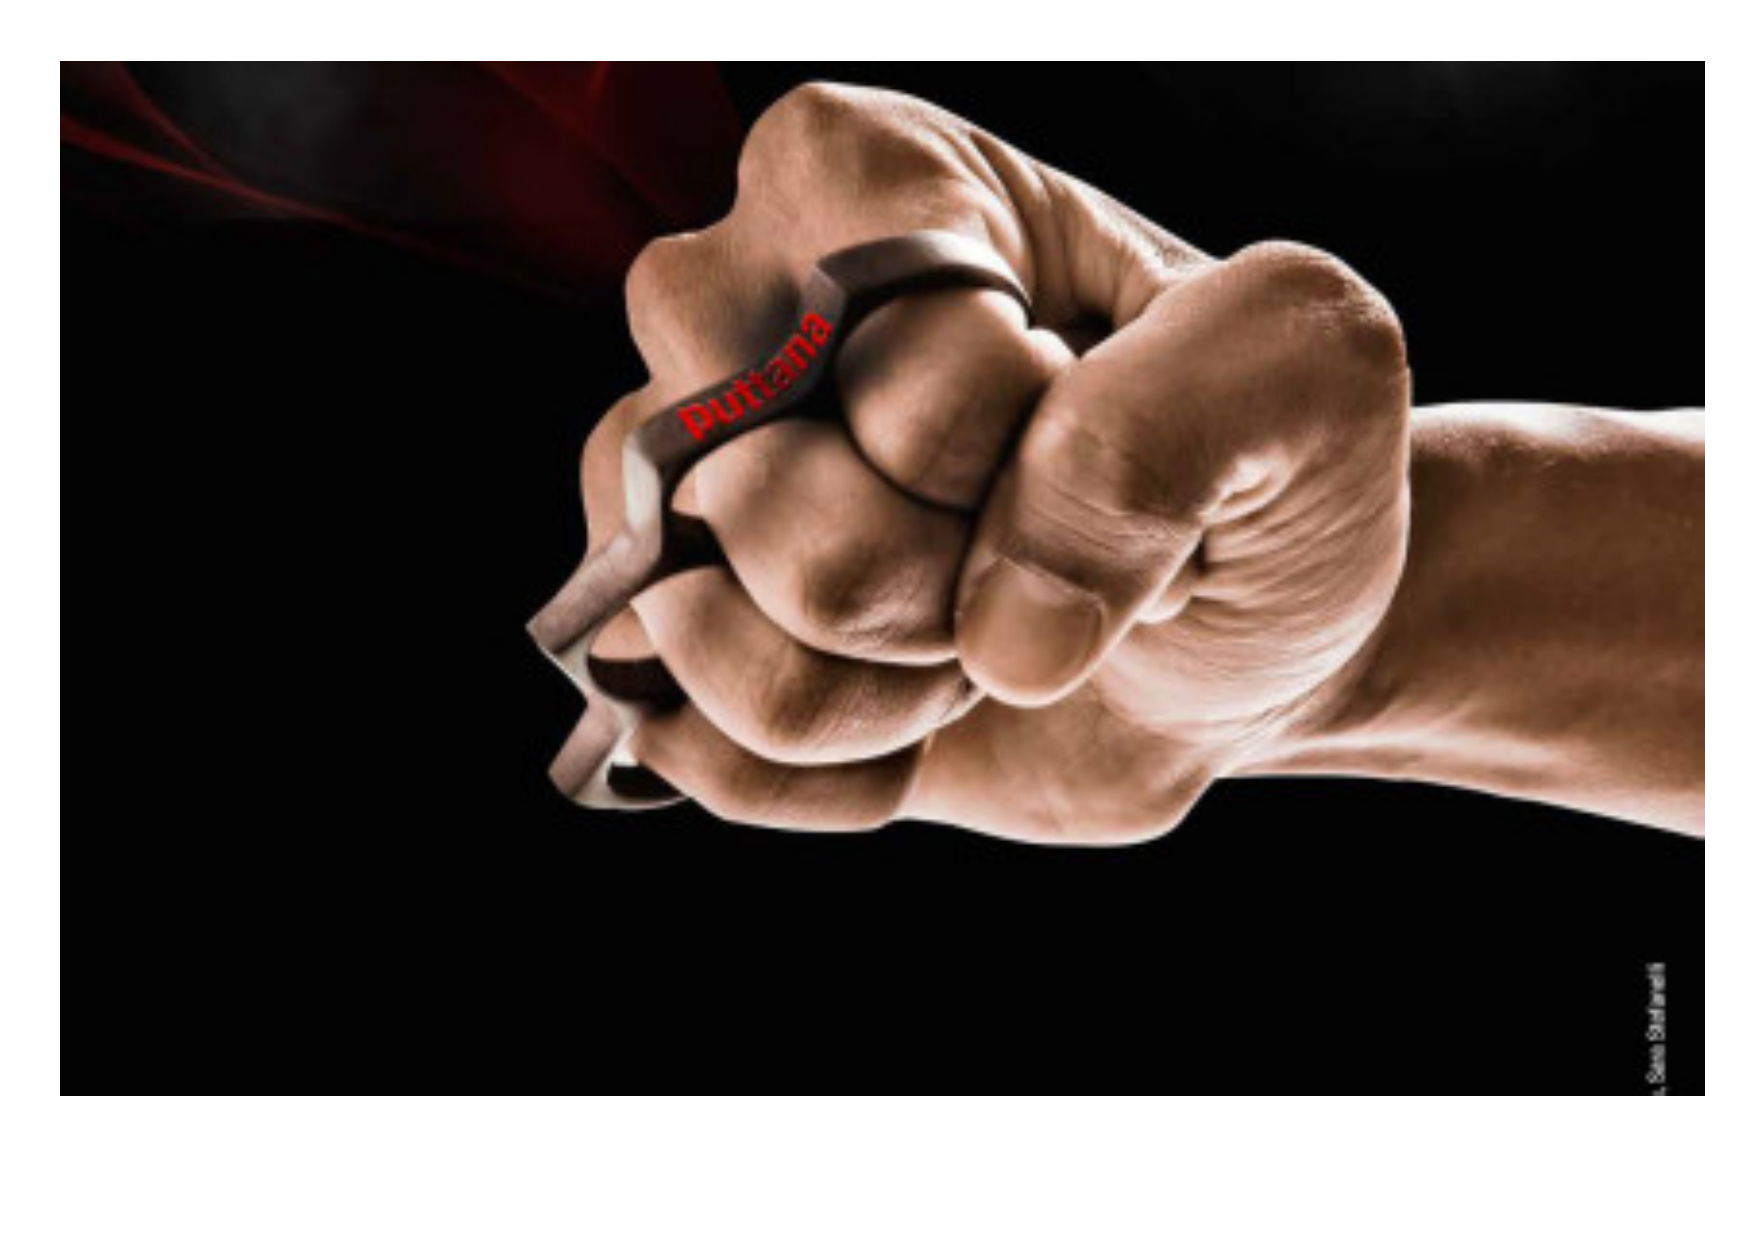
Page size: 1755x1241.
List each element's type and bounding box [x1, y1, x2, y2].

picture [60, 60, 1705, 1096]
